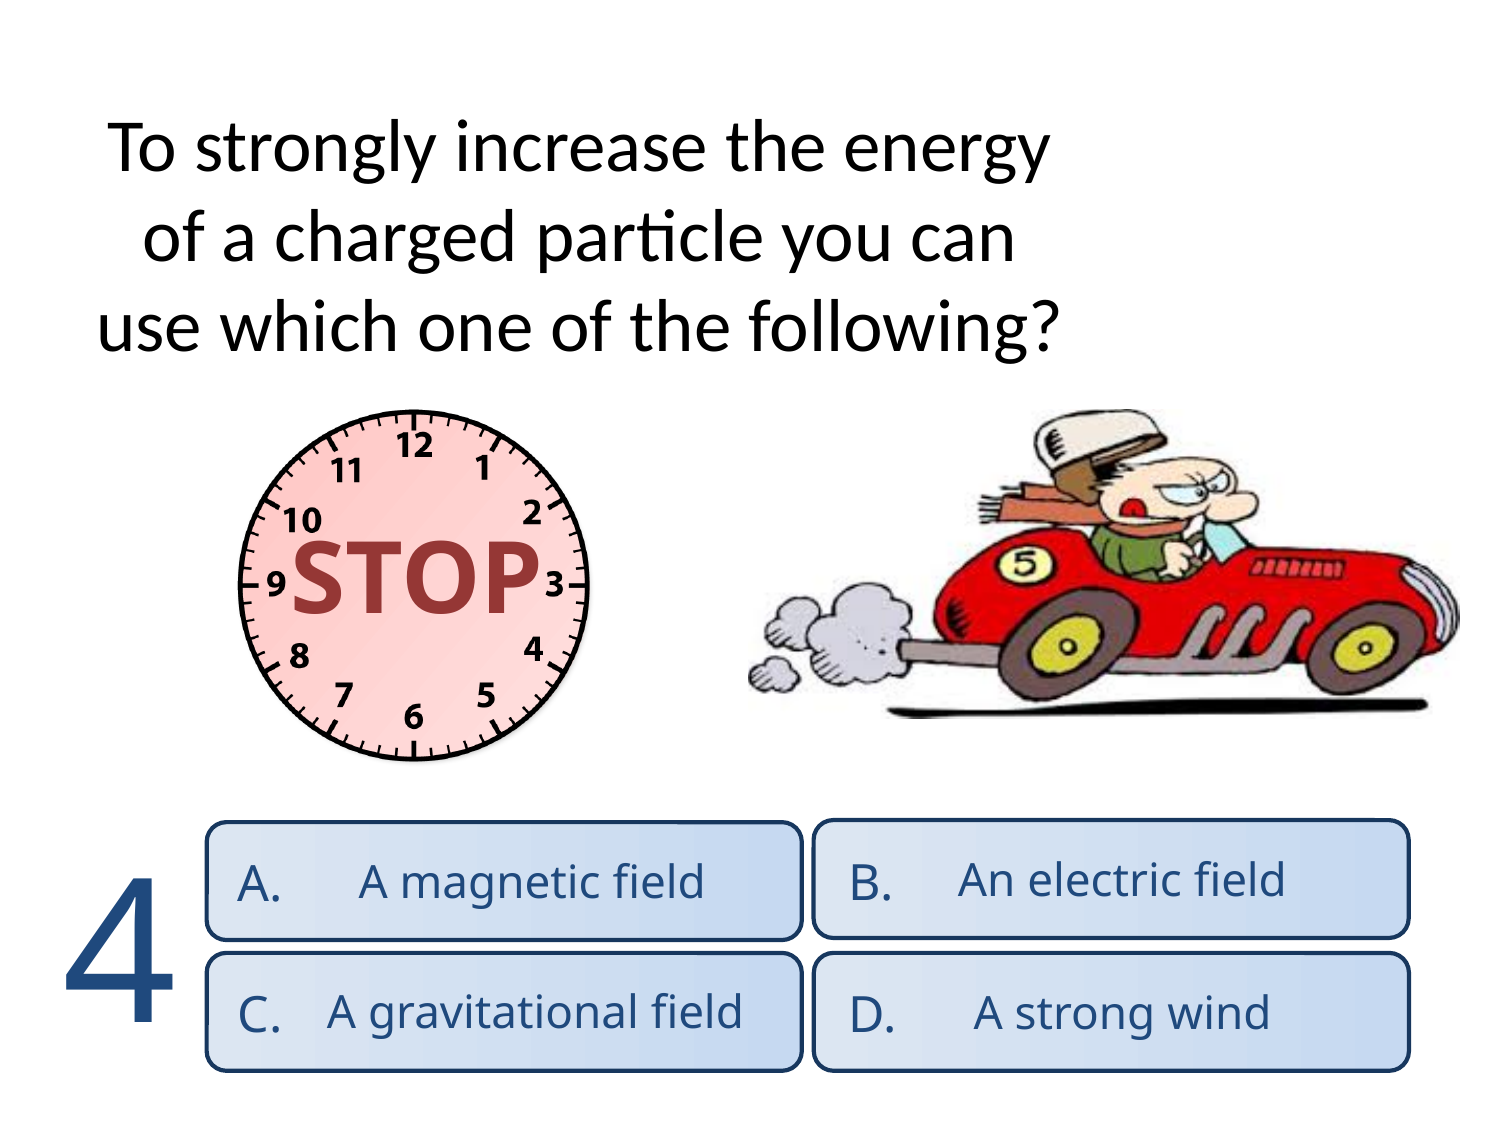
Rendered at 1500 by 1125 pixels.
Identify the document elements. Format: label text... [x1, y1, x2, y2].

text_box To strongly increase the energy of a charged particle you can use which one of the following? [79, 89, 1081, 374]
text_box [813, 819, 1409, 939]
text_box A gravitational field [301, 975, 770, 1045]
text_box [813, 952, 1410, 1071]
picture [748, 409, 1460, 719]
text_box A. [222, 844, 681, 919]
text_box A magnetic field [304, 844, 773, 915]
picture [237, 409, 591, 763]
text_box [204, 950, 804, 1073]
text_box C. [222, 975, 681, 1051]
text_box [204, 820, 804, 943]
text_box 4 [47, 815, 192, 1070]
